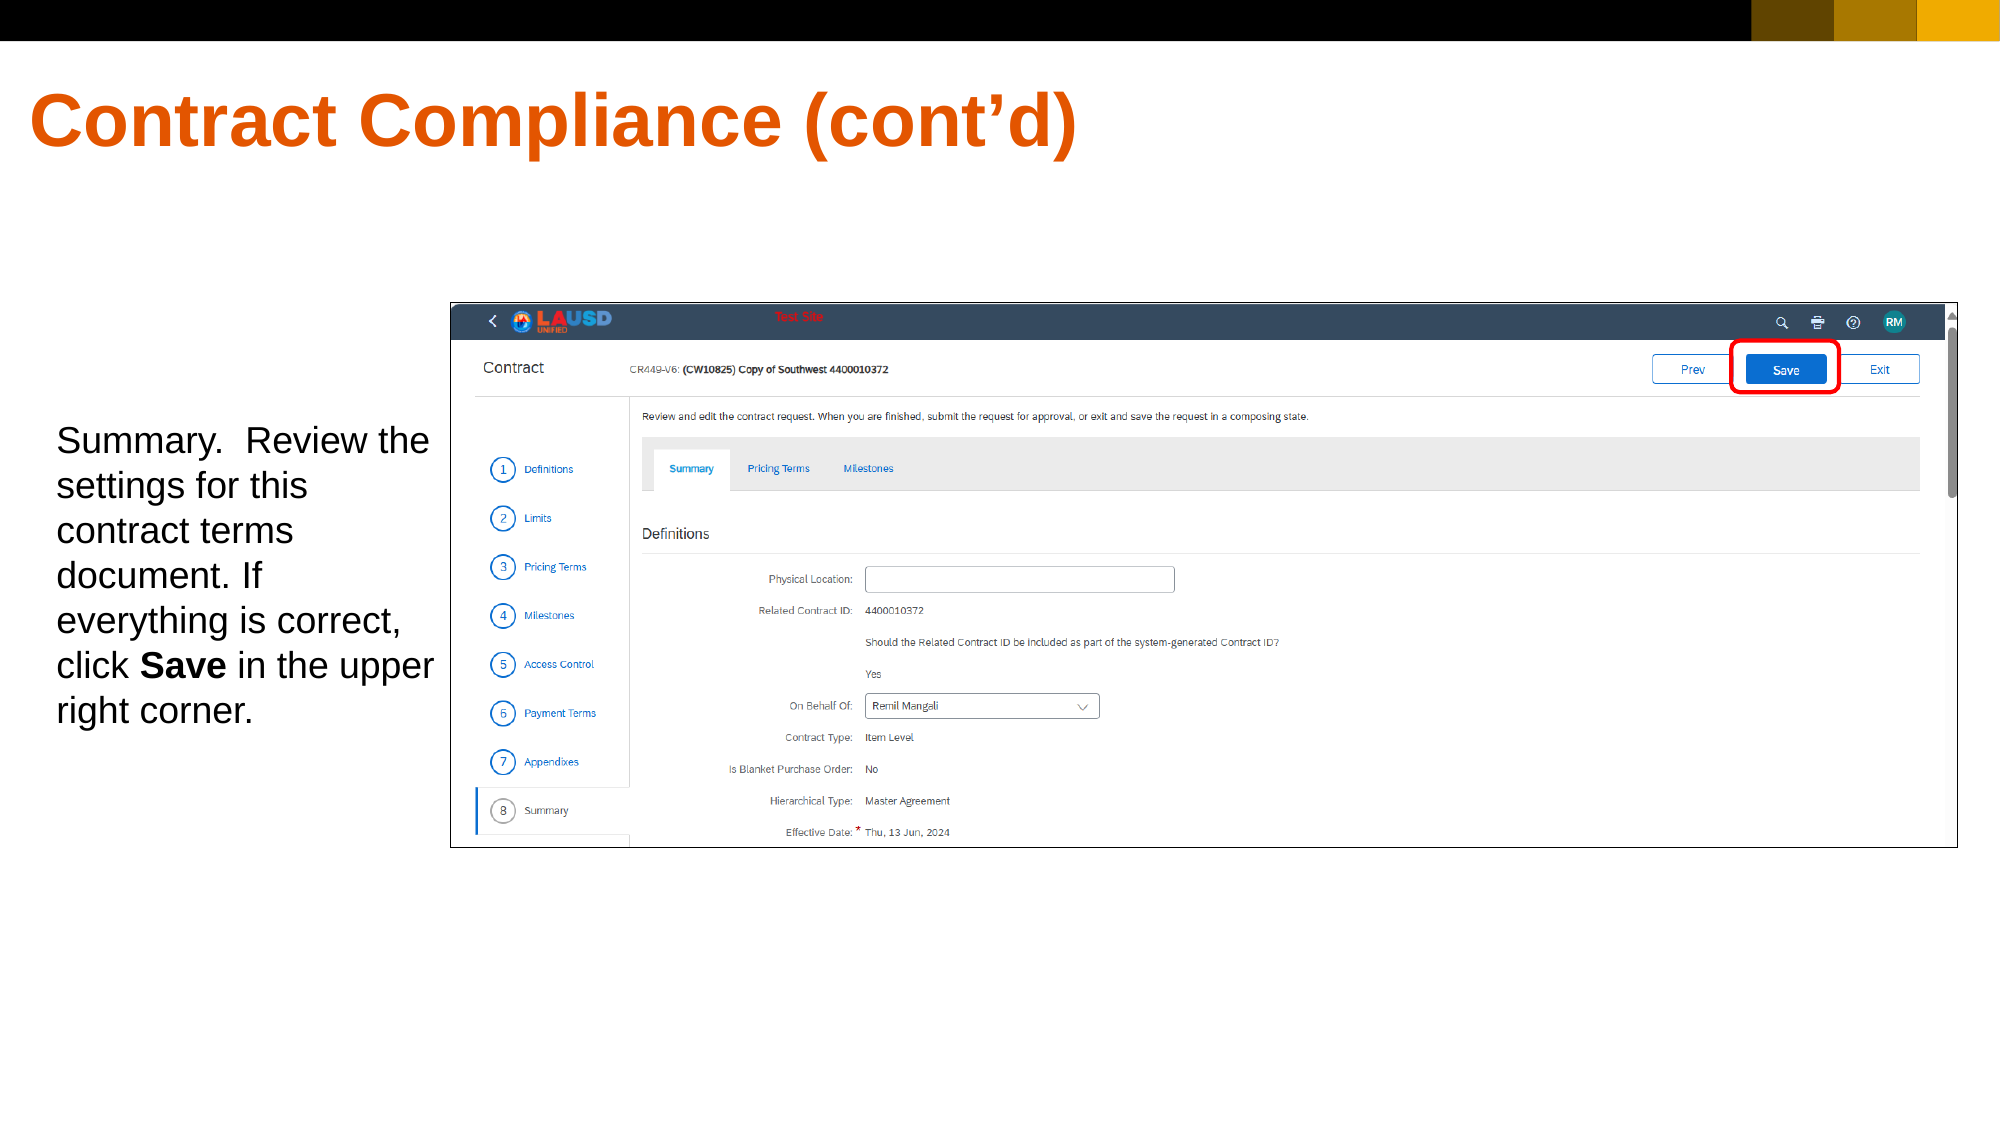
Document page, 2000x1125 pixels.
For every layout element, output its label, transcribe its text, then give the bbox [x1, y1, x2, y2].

title Contract Compliance (cont’d) [29, 71, 1813, 163]
picture [449, 301, 1959, 848]
text_box Summary. Review the settings for this contract terms document. If everything is correct, click Save in the upper right corner. [41, 408, 443, 738]
